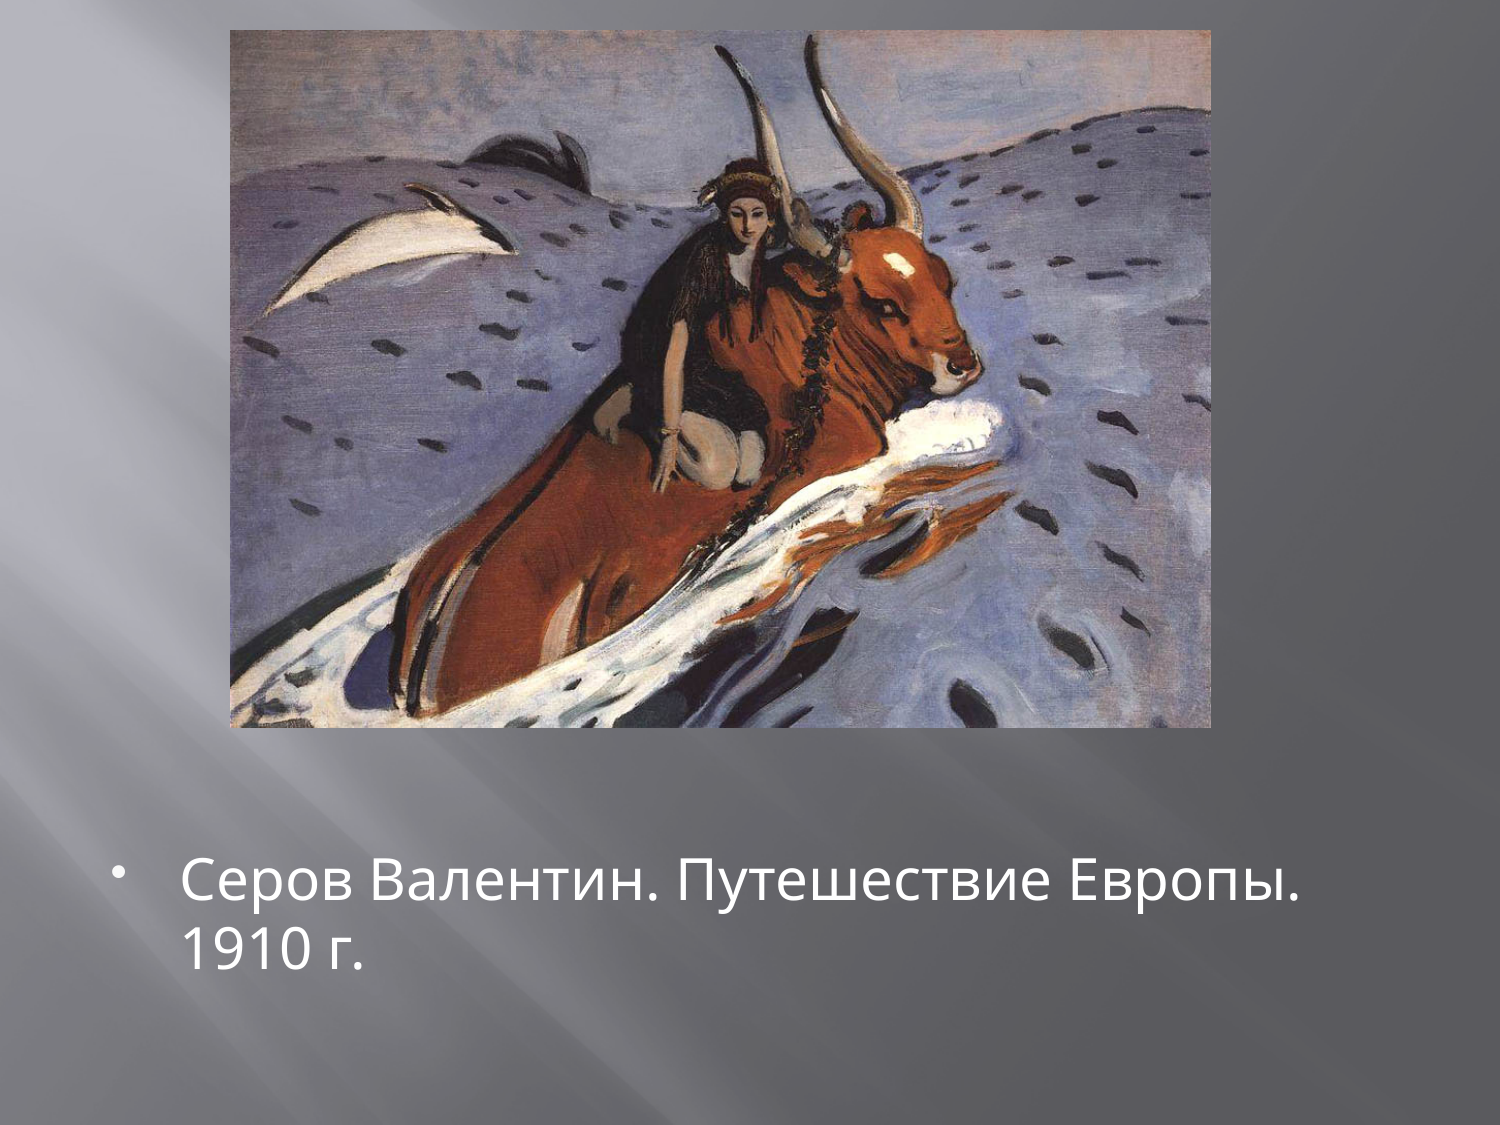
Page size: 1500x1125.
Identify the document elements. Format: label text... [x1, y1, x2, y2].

list Серов Валентин. Путешествие Европы. 1910 г. [75, 262, 1425, 1035]
picture [229, 30, 1211, 729]
